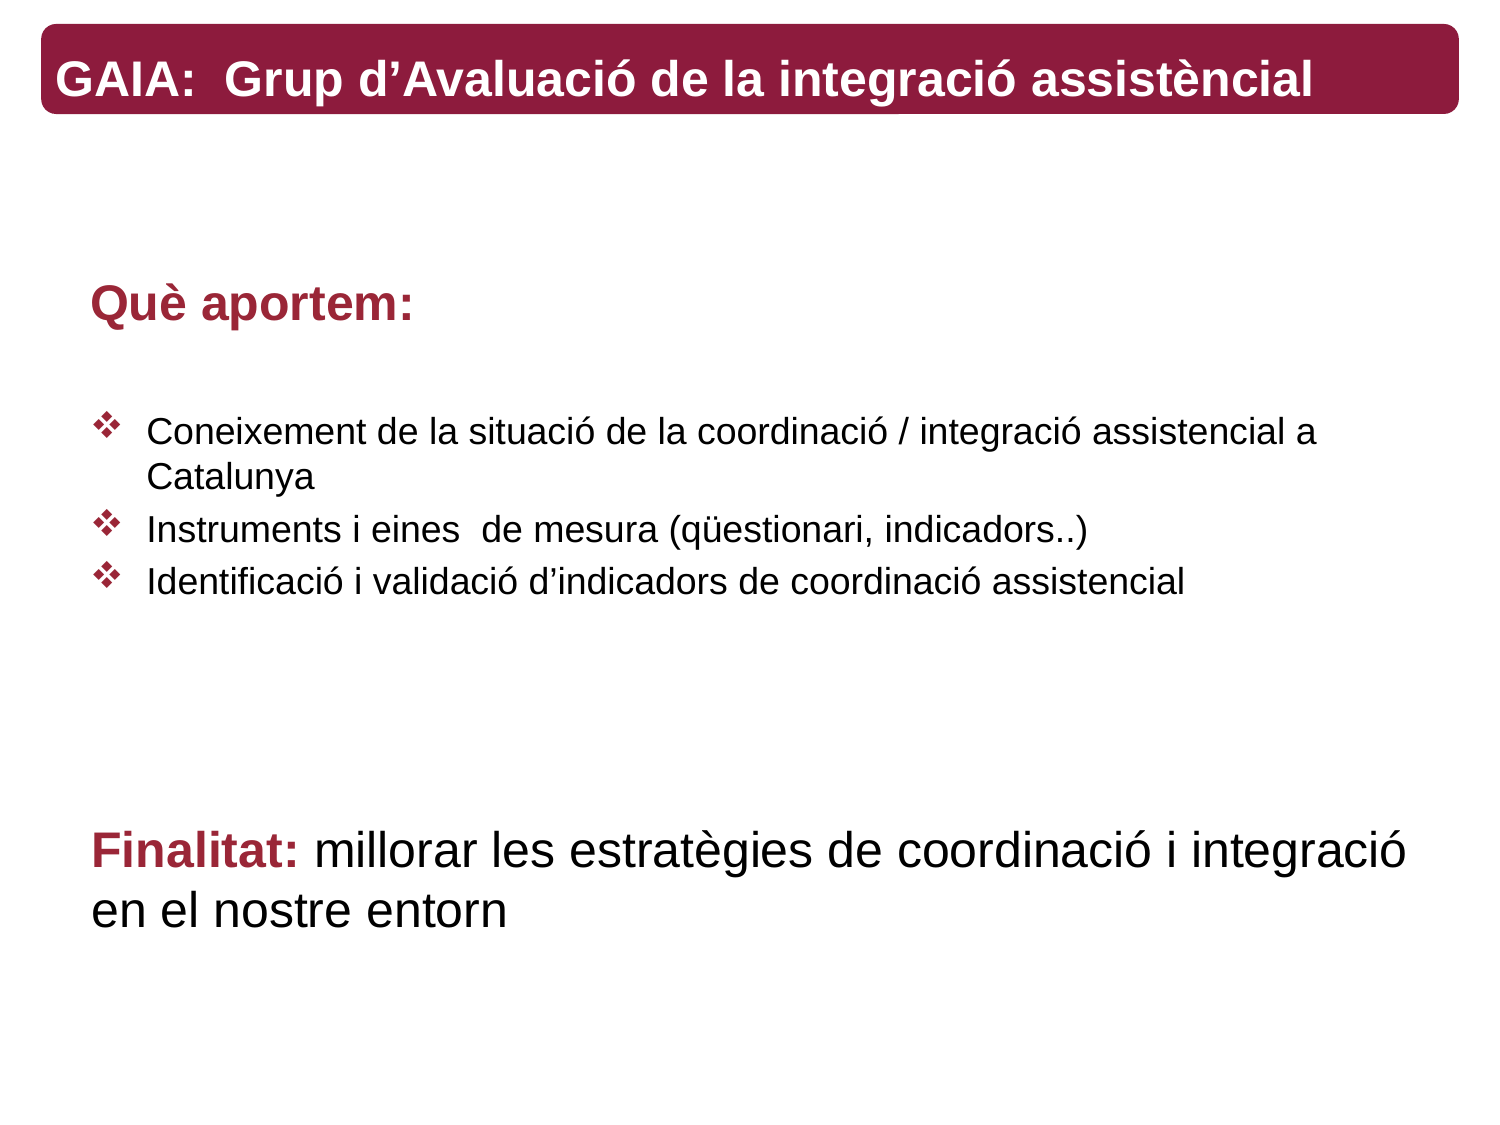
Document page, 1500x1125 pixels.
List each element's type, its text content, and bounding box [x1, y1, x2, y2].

text_box Finalitat: millorar les estratègies de coordinació i integració en el nostre entorn [76, 810, 1436, 946]
list Què aportem: Coneixement de la situació de la coordinació / integració assistencial a Catalunya Instruments i eines de mesura (qüestionari, indicadors..) Identificació i validació d’indicadors de coordinació assistencial [75, 262, 1447, 752]
text_box GAIA: Grup d’Avaluació de la integració assistèncial [40, 39, 1447, 115]
